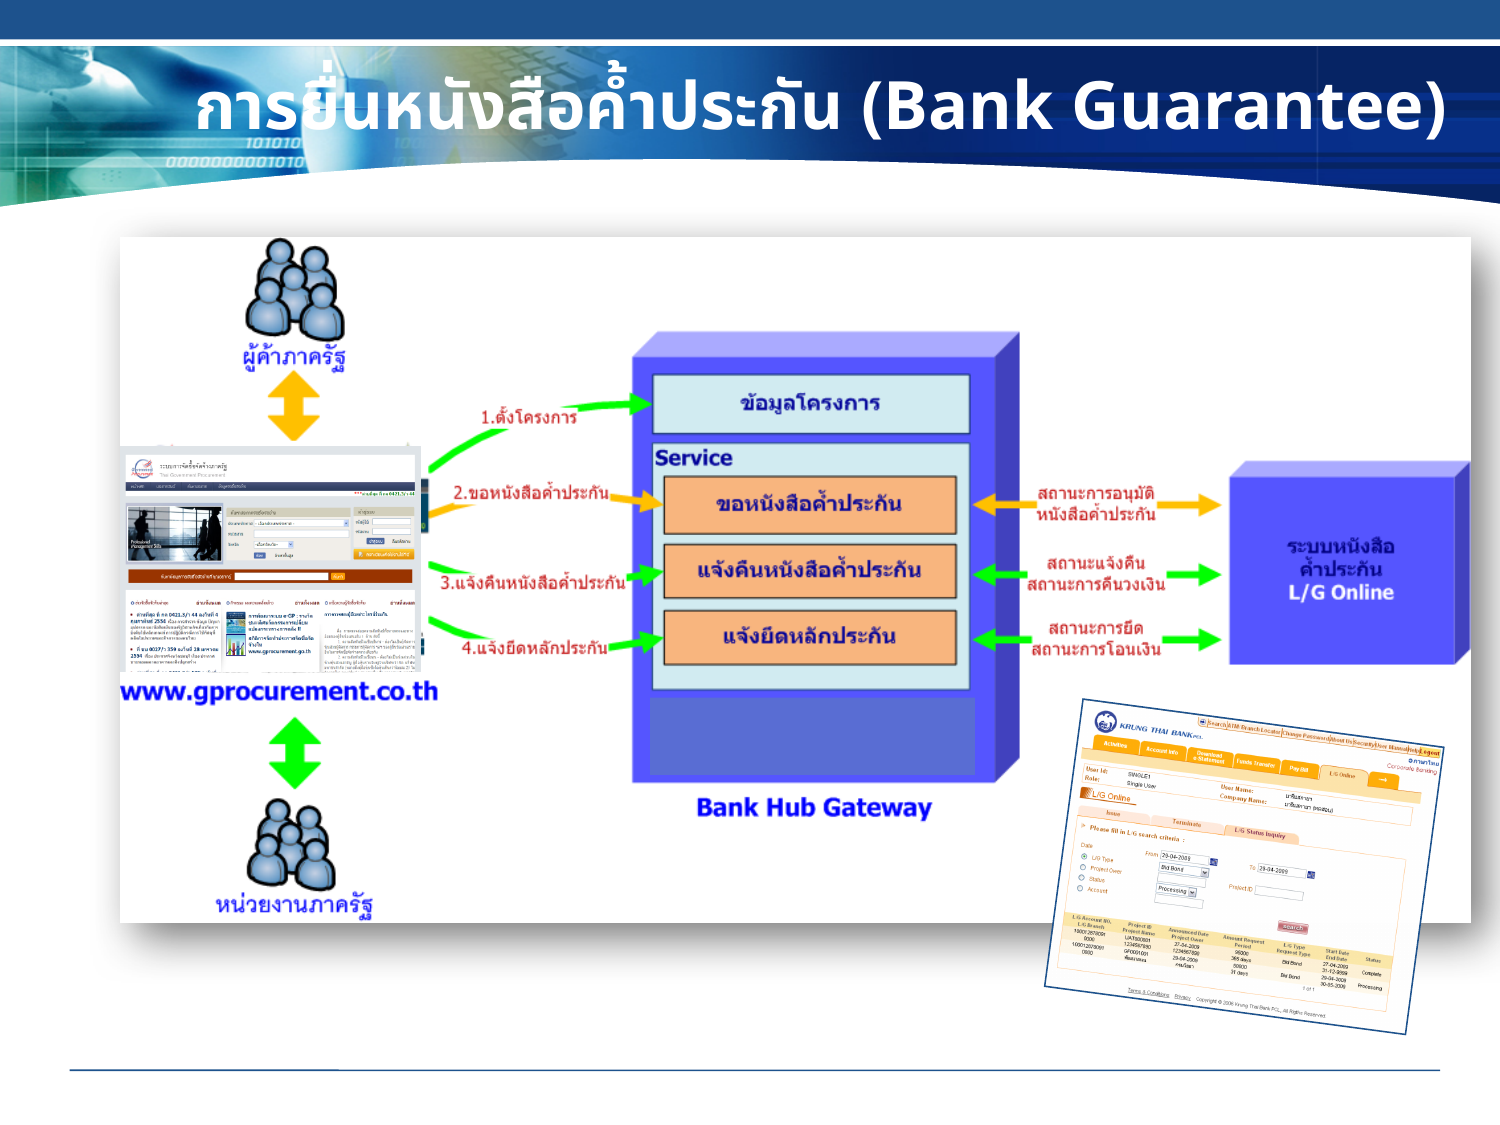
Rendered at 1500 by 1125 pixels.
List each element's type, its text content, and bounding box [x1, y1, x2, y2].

picture [0, 46, 364, 206]
picture [119, 237, 1471, 1033]
title การยื่นหนังสือค้ำประกัน (Bank Guarantee) [99, 37, 1463, 168]
picture [1083, 46, 1500, 203]
